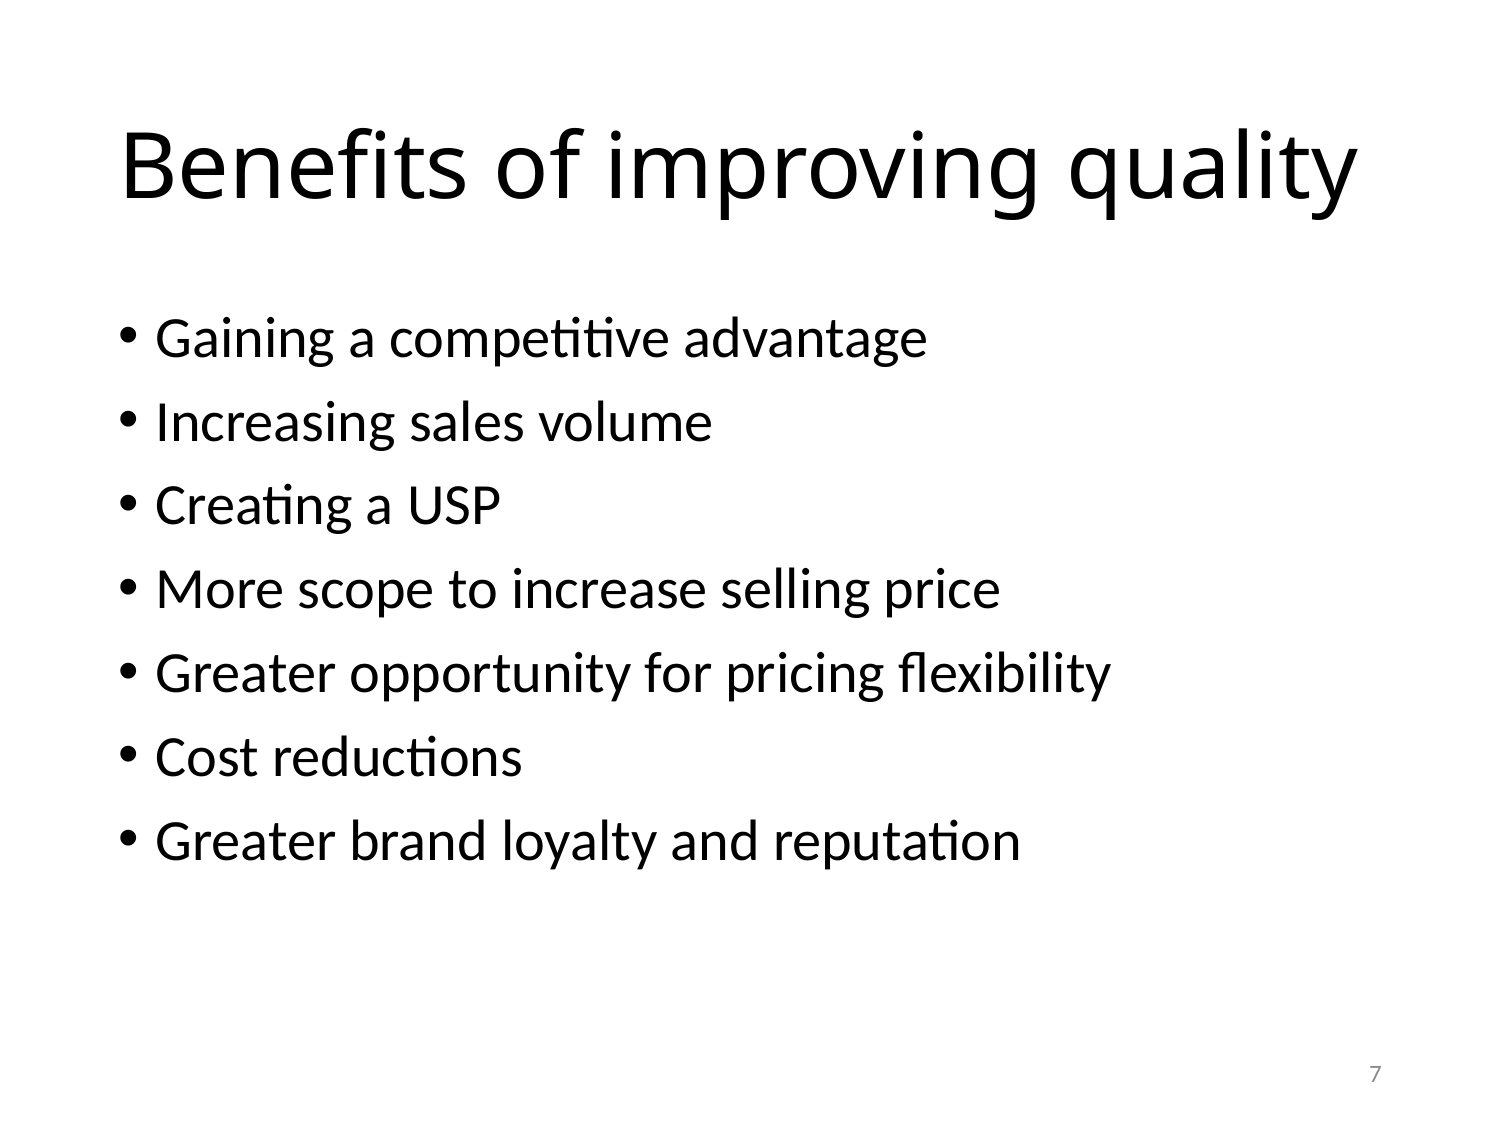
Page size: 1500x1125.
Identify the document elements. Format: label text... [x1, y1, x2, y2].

slide_number 7 [1059, 1042, 1397, 1103]
list Gaining a competitive advantage Increasing sales volume Creating a USP More scope to increase selling price Greater opportunity for pricing flexibility Cost reductions Greater brand loyalty and reputation [103, 299, 1397, 1014]
title Benefits of improving quality [103, 59, 1397, 278]
